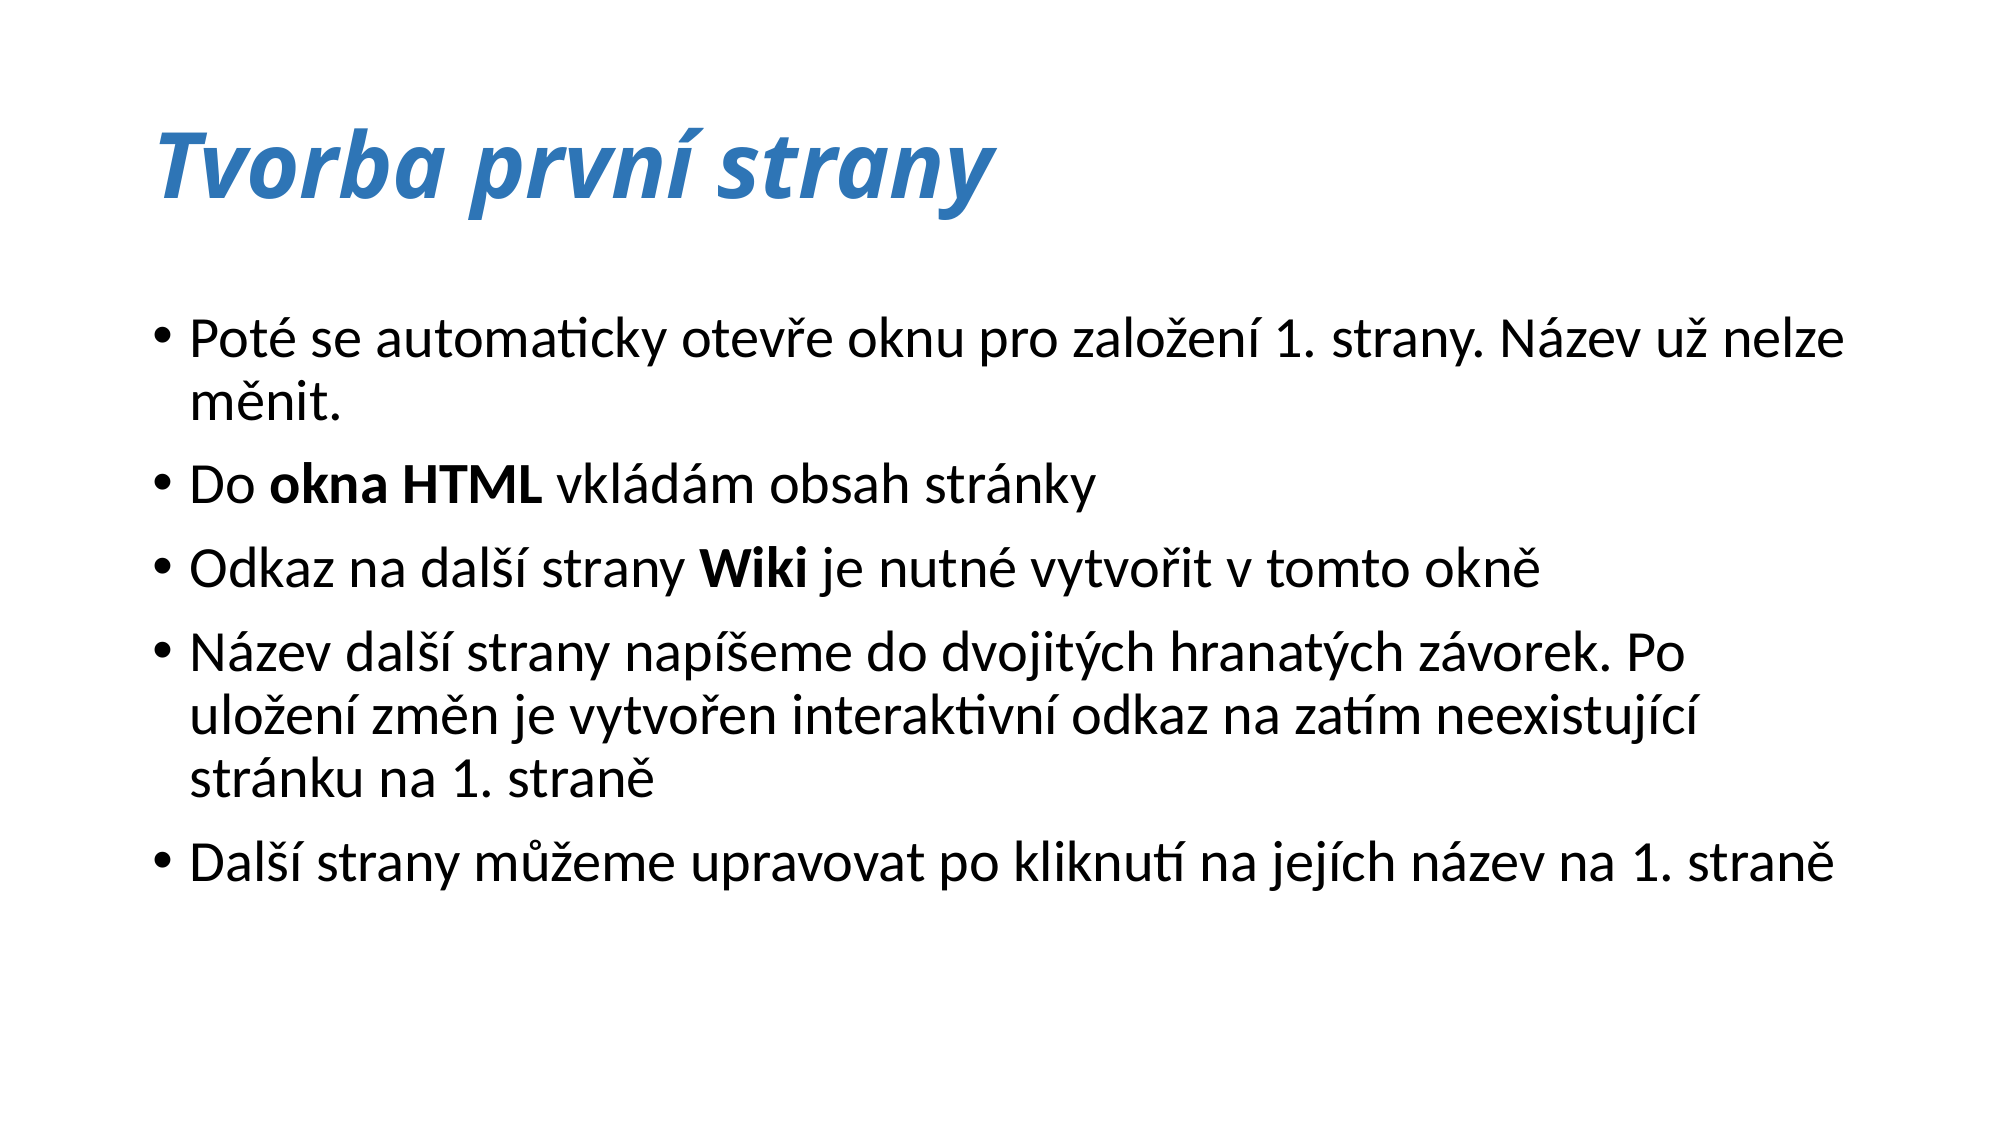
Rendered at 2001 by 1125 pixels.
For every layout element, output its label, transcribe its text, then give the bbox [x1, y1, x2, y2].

title Tvorba první strany [137, 59, 1863, 278]
list Poté se automaticky otevře oknu pro založení 1. strany. Název už nelze měnit. Do okna HTML vkládám obsah stránky Odkaz na další strany Wiki je nutné vytvořit v tomto okně Název další strany napíšeme do dvojitých hranatých závorek. Po uložení změn je vytvořen interaktivní odkaz na zatím neexistující stránku na 1. straně Další strany můžeme upravovat po kliknutí na jejích název na 1. straně [137, 299, 1863, 1014]
